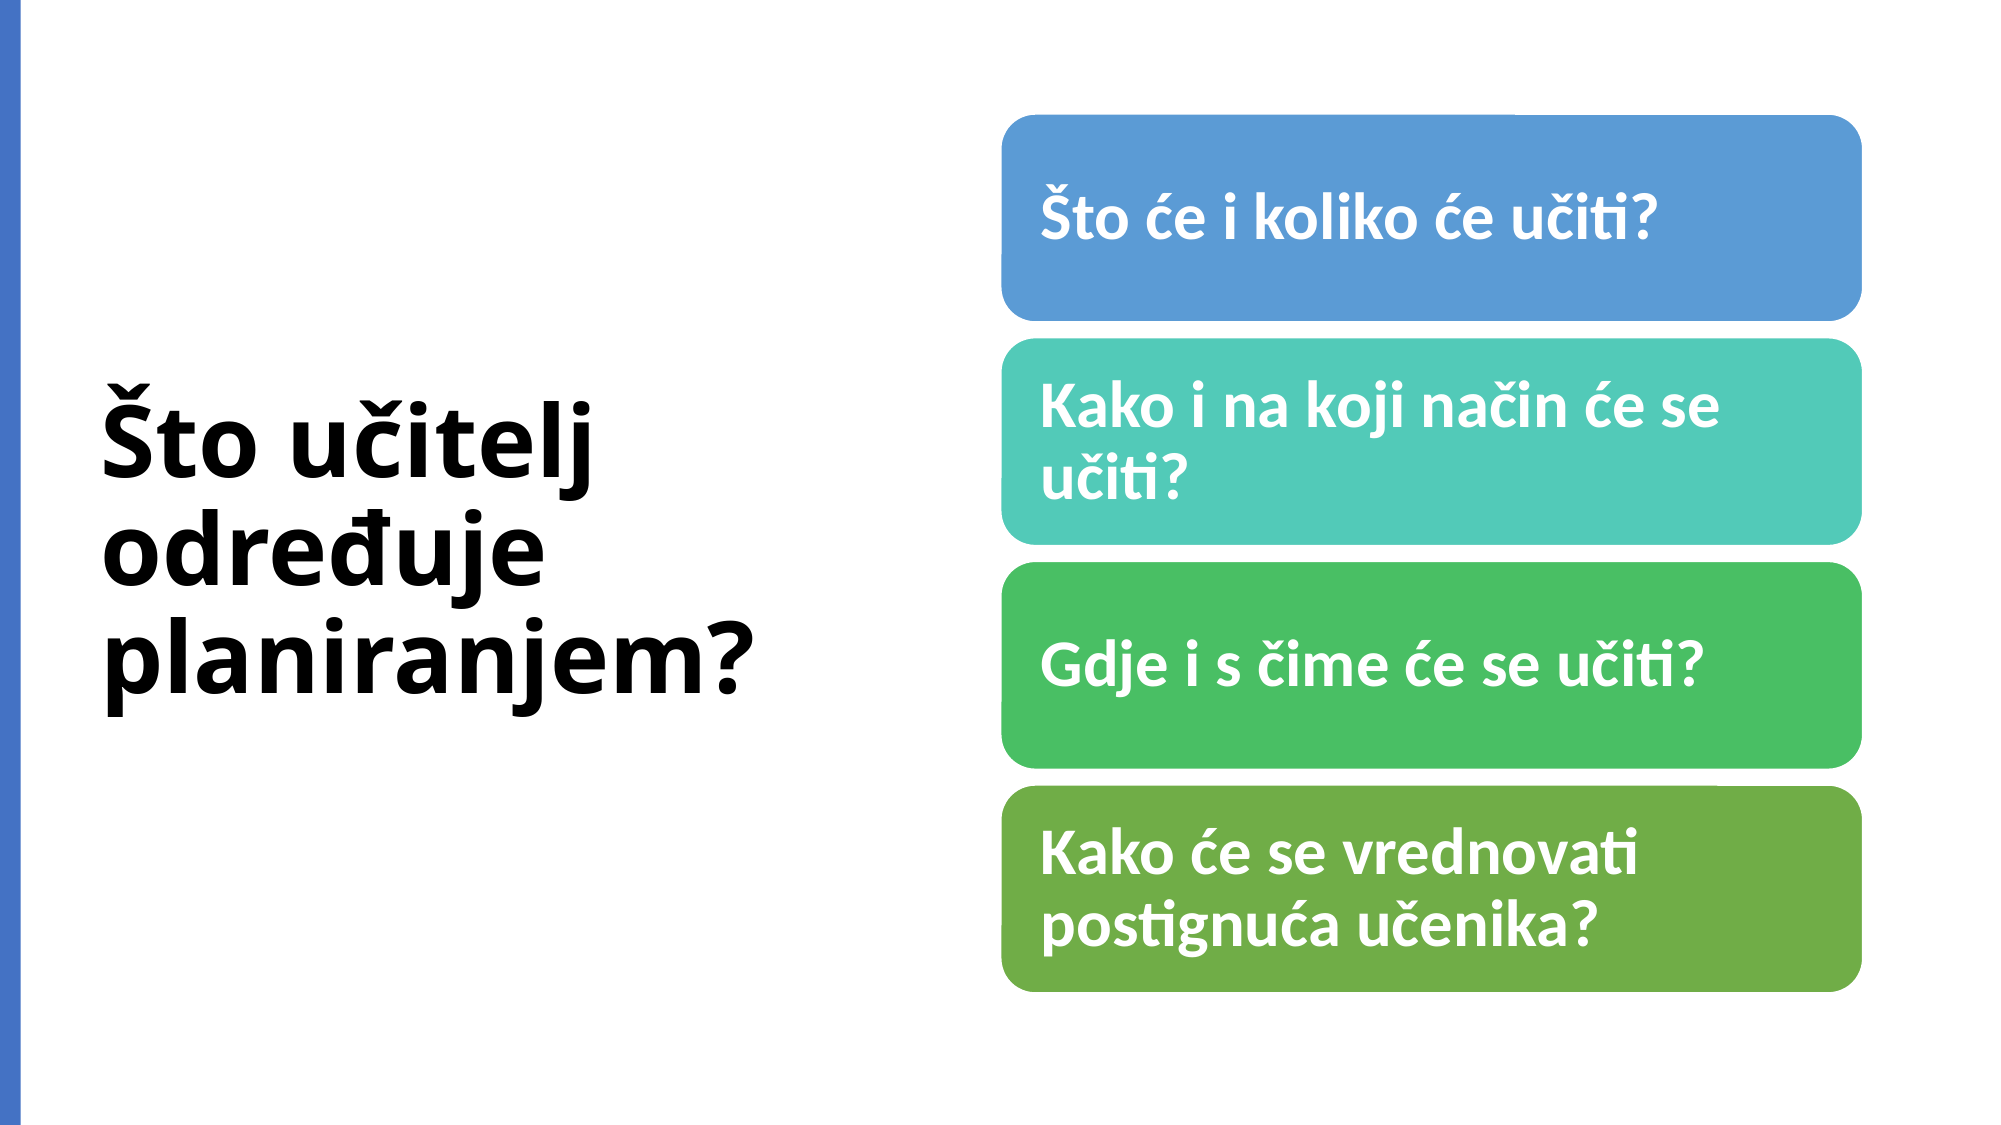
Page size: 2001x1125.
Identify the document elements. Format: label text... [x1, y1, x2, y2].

title Što učitelj određuje planiranjem? [85, 101, 936, 1005]
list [1000, 101, 1863, 1005]
text_box [0, 0, 21, 1125]
